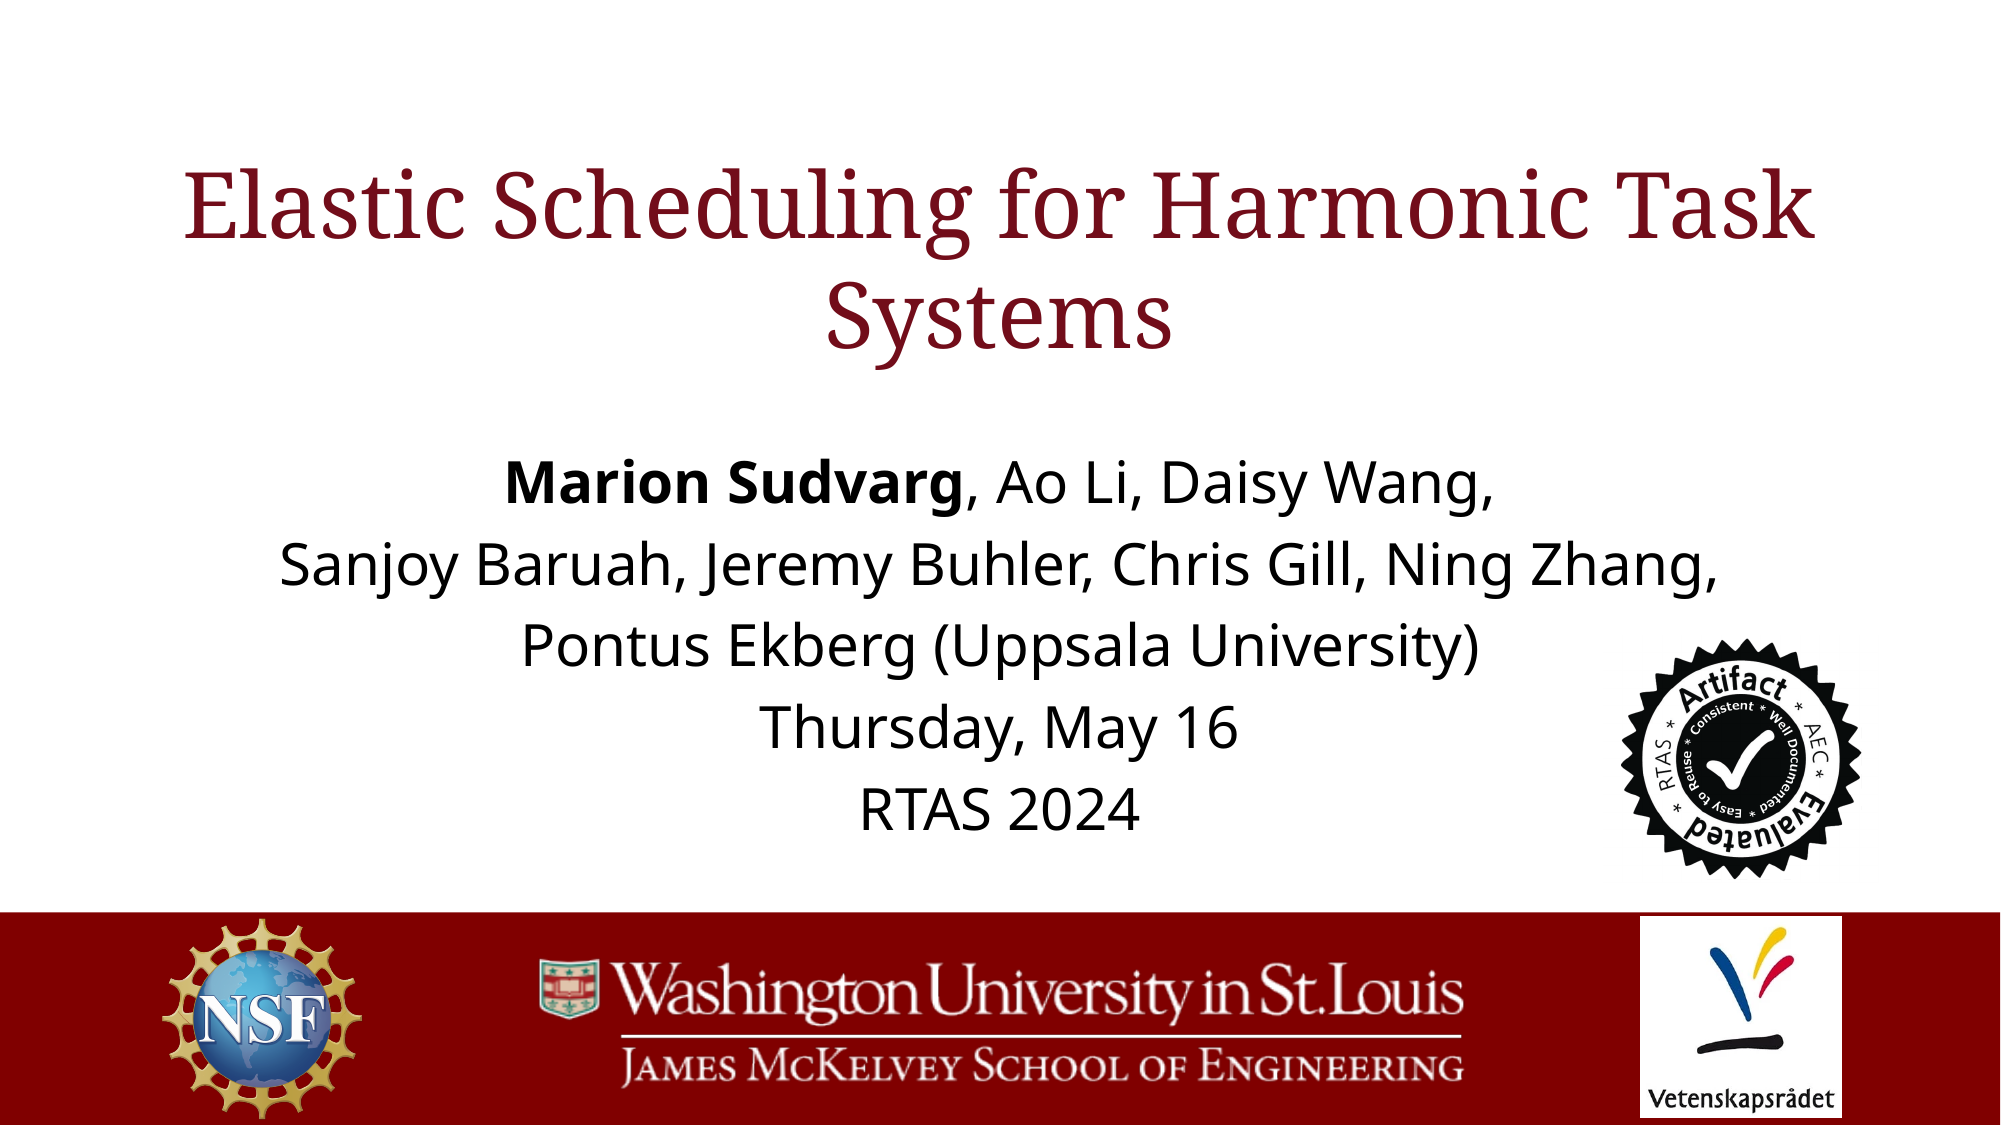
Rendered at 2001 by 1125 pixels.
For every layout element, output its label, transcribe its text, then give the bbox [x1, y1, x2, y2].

picture [1603, 635, 1879, 884]
subtitle Marion Sudvarg, Ao Li, Daisy Wang, Sanjoy Baruah, Jeremy Buhler, Chris Gill, Ning Zhang, Pontus Ekberg (Uppsala University) Thursday, May 16 RTAS 2024 [0, 437, 2000, 897]
picture [1640, 916, 1842, 1119]
title Elastic Scheduling for Harmonic Task Systems [0, 136, 2000, 378]
picture [161, 918, 373, 1121]
